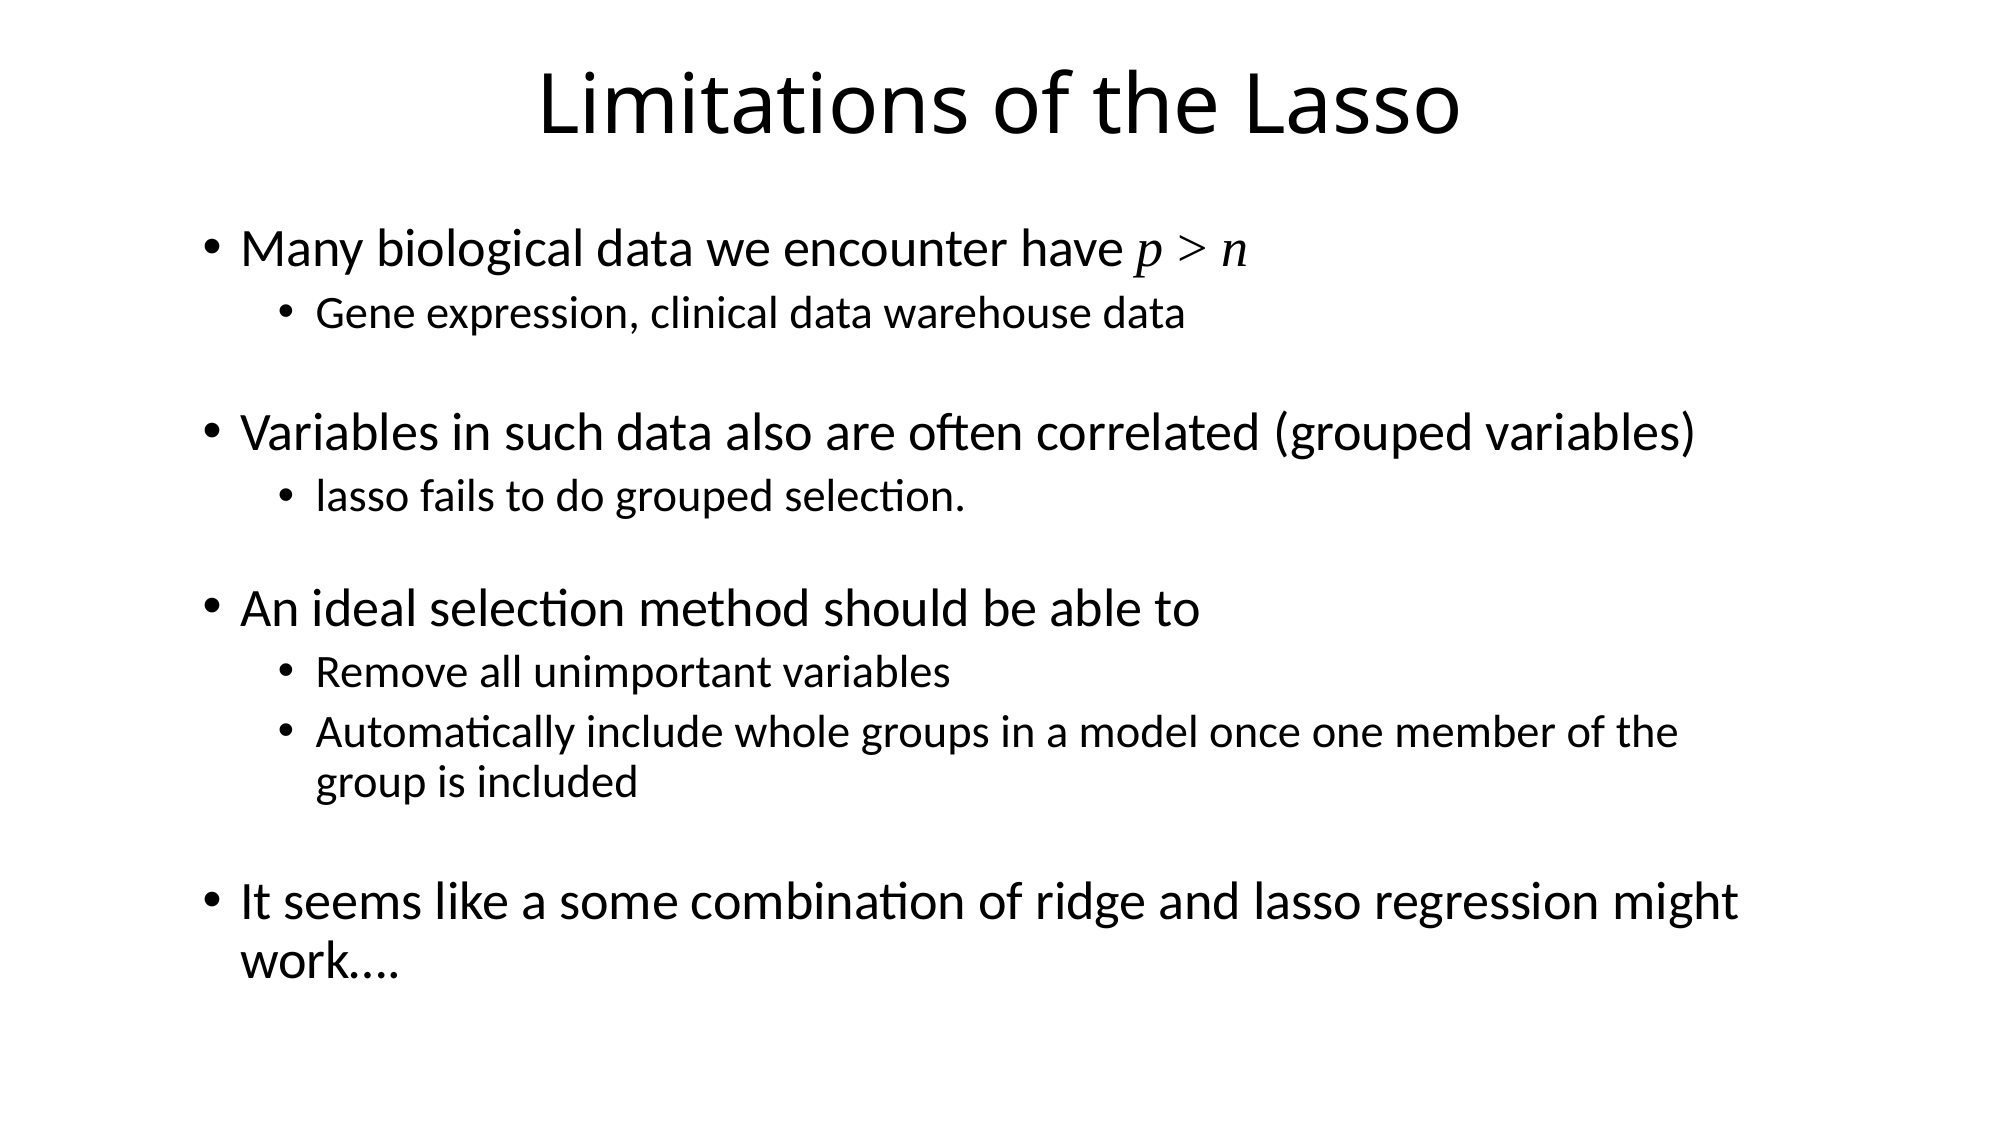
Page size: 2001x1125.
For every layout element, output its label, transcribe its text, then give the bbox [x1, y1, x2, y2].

list Many biological data we encounter have p > n Gene expression, clinical data warehouse data Variables in such data also are often correlated (grouped variables) lasso fails to do grouped selection. An ideal selection method should be able to Remove all unimportant variables Automatically include whole groups in a model once one member of the group is included It seems like a some combination of ridge and lasso regression might work…. [187, 212, 1785, 1000]
title Limitations of the Lasso [324, 12, 1675, 200]
